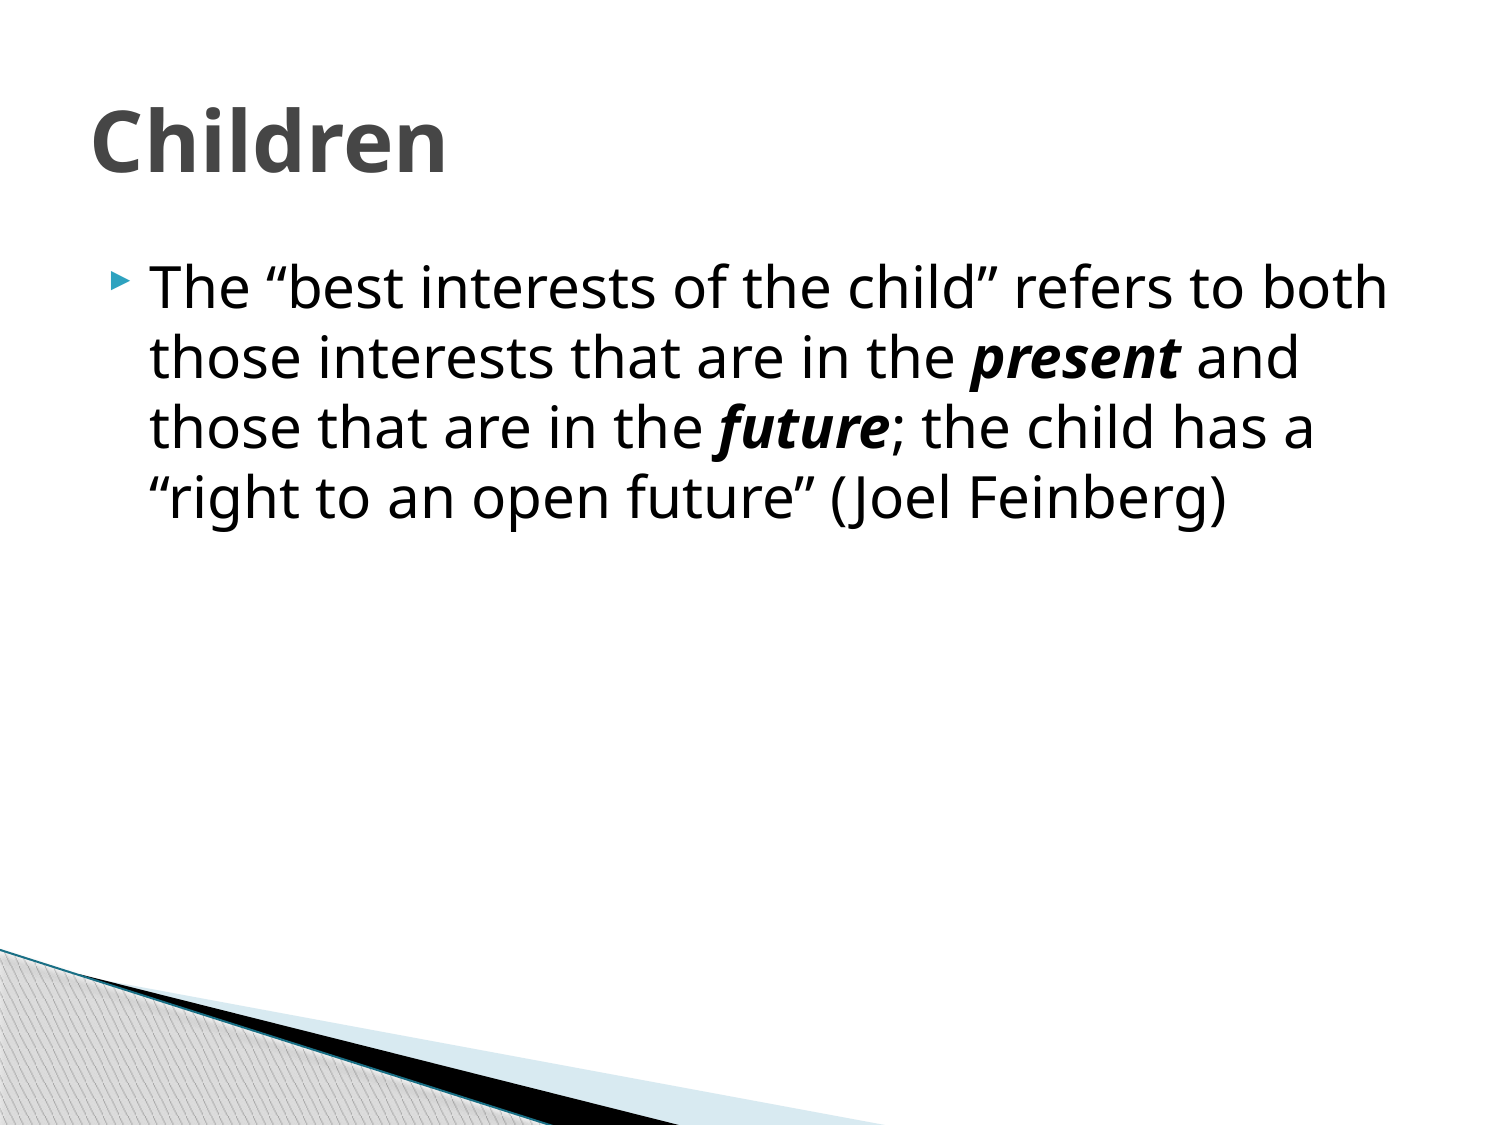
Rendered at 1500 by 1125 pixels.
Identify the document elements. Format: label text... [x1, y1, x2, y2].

title Children [75, 45, 1425, 233]
list The “best interests of the child” refers to both those interests that are in the present and those that are in the future; the child has a “right to an open future” (Joel Feinberg) [75, 243, 1425, 986]
